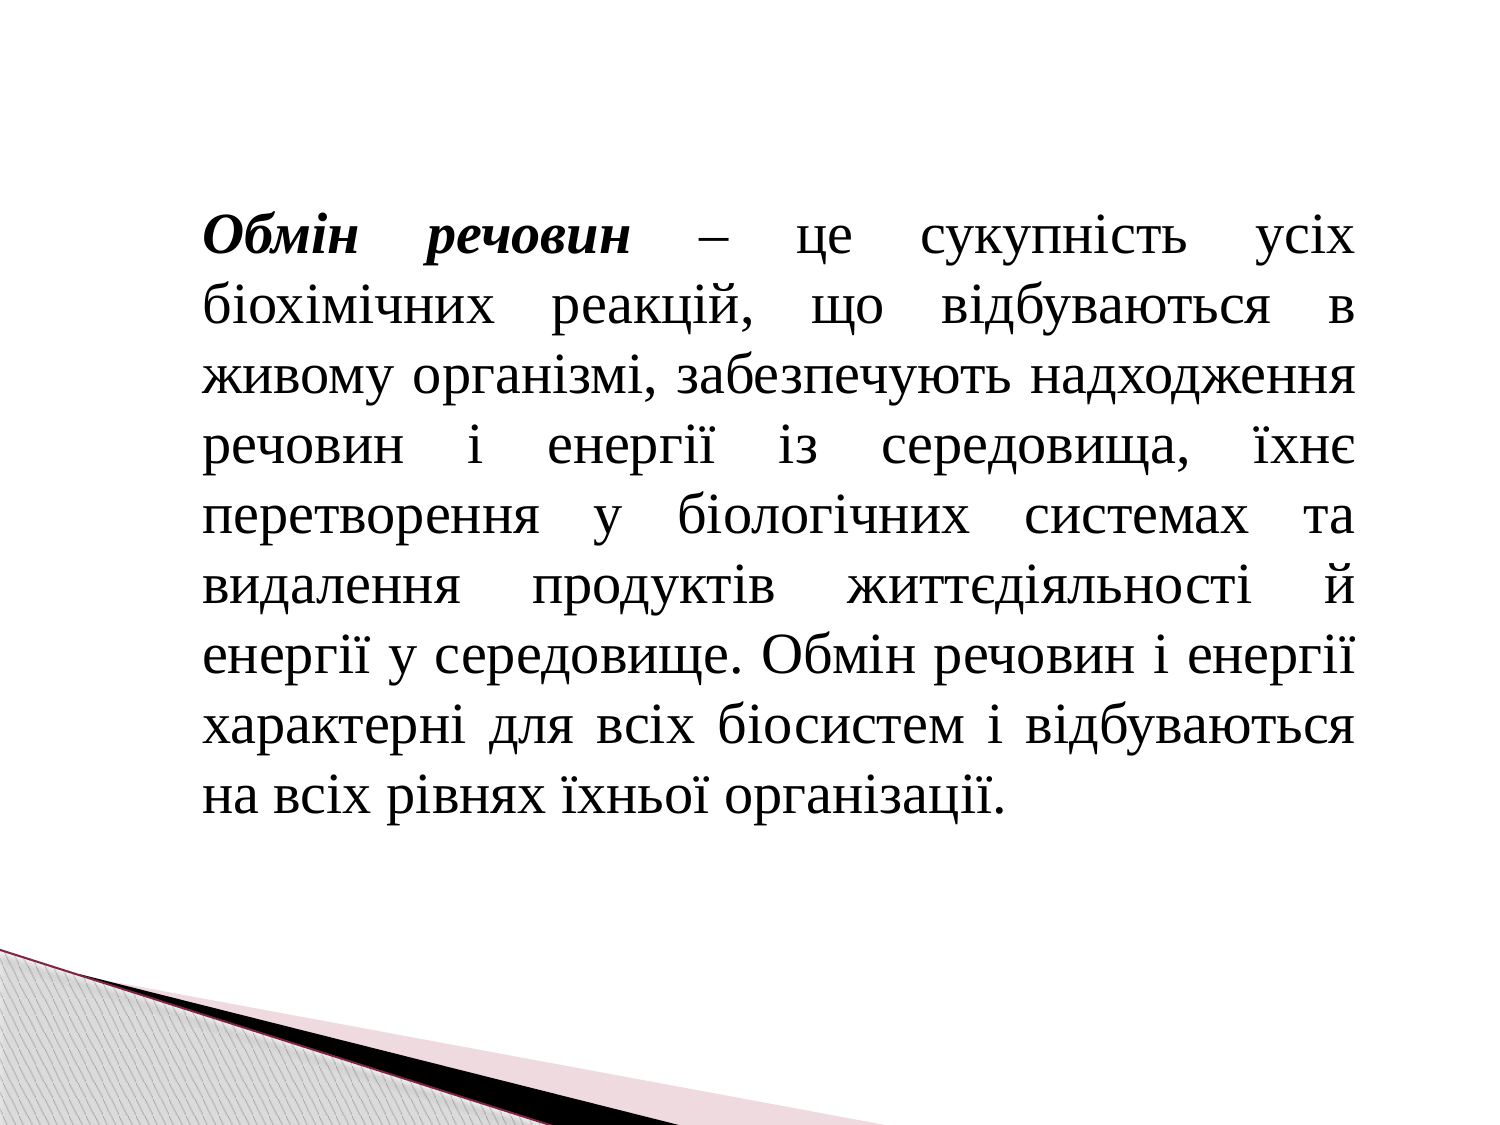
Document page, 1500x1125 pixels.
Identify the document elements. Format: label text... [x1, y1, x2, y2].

text_box Обмін речовин – це сукупність усіх біохімічних реакцій, що відбуваються в живому організмі, забезпечують надходження речовин і енергії із середовища, їхнє перетворення у біологічних системах та видалення продуктів життєдіяльності й енергії у середовище. Обмін речовин і енергії характерні для всіх біосистем і відбуваються на всіх рівнях їхньої організації. [187, 187, 1371, 833]
